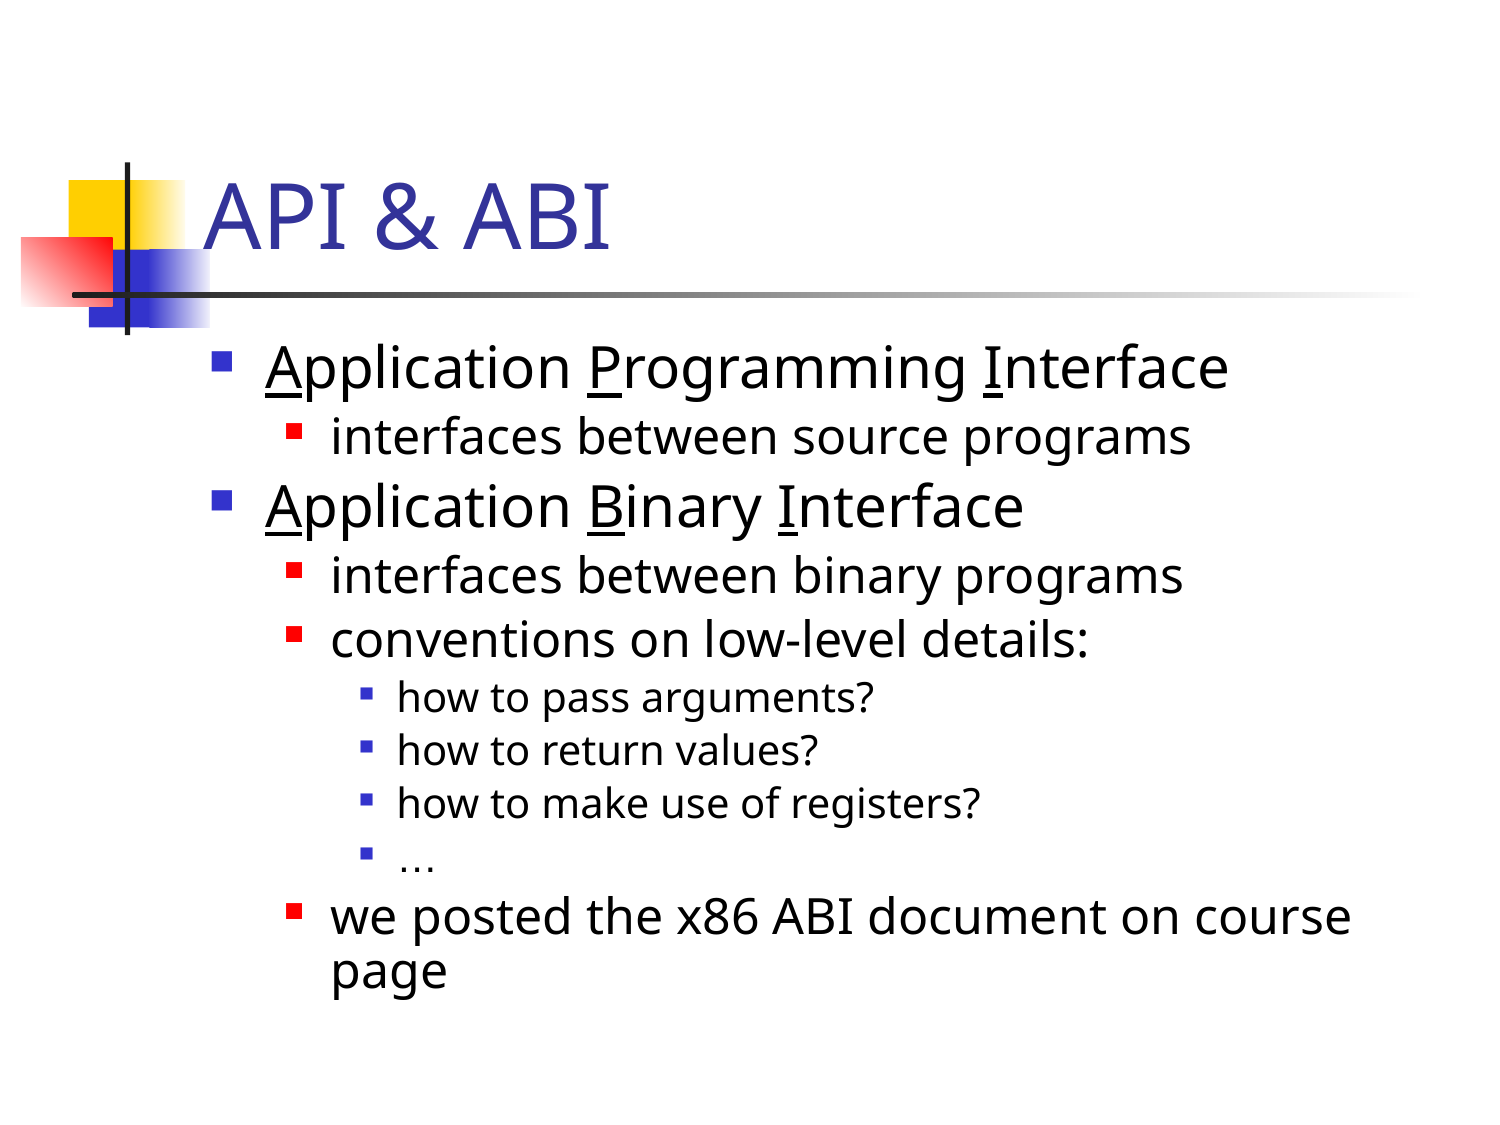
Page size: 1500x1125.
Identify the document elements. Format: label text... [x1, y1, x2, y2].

title API & ABI [188, 35, 1468, 275]
list Application Programming Interface interfaces between source programs Application Binary Interface interfaces between binary programs conventions on low-level details: how to pass arguments? how to return values? how to make use of registers? … we posted the x86 ABI document on course page [193, 331, 1469, 1006]
